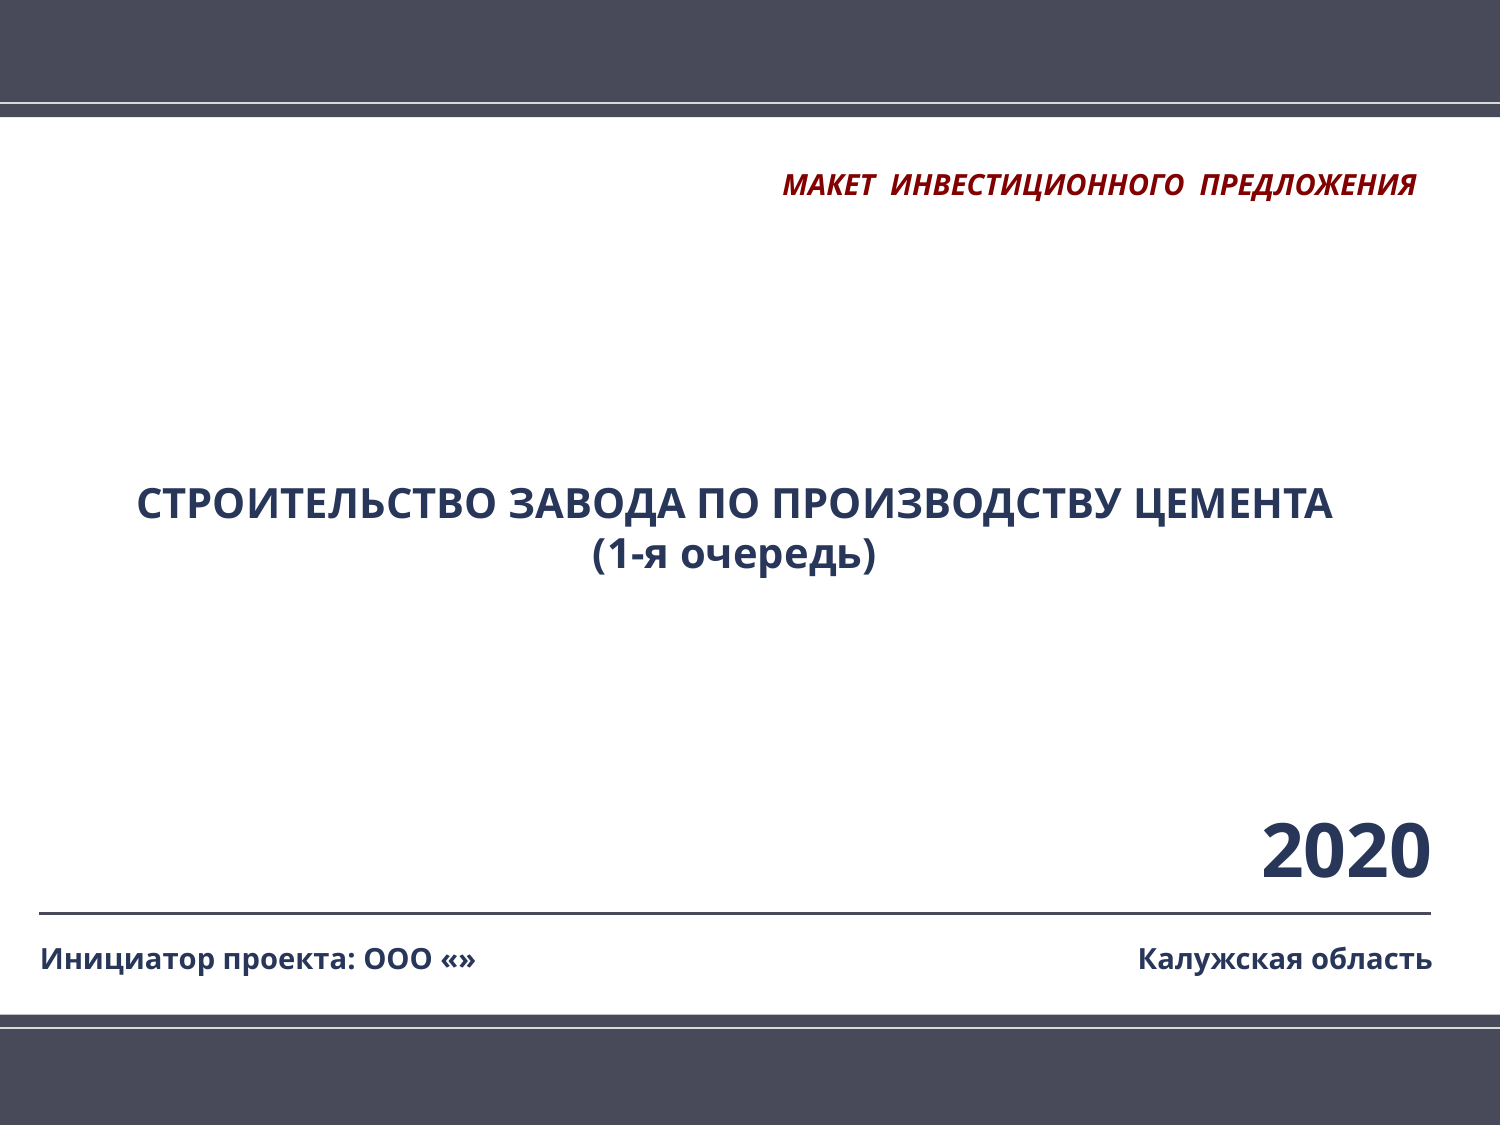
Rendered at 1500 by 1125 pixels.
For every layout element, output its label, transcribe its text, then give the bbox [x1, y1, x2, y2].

text_box [0, 1013, 1500, 1027]
text_box [0, 1029, 1500, 1125]
text_box [0, 104, 1500, 118]
text_box Калужская область [797, 933, 1448, 988]
text_box 2020 [1069, 794, 1448, 887]
text_box [0, 0, 1500, 102]
text_box СТРОИТЕЛЬСТВО ЗАВОДА ПО ПРОИЗВОДСТВУ ЦЕМЕНТА (1-я очередь) [254, 469, 1216, 539]
text_box Инициатор проекта: ООО «» [25, 933, 797, 987]
text_box МАКЕТ ИНВЕСТИЦИОННОГО ПРЕДЛОЖЕНИЯ [781, 159, 1432, 214]
